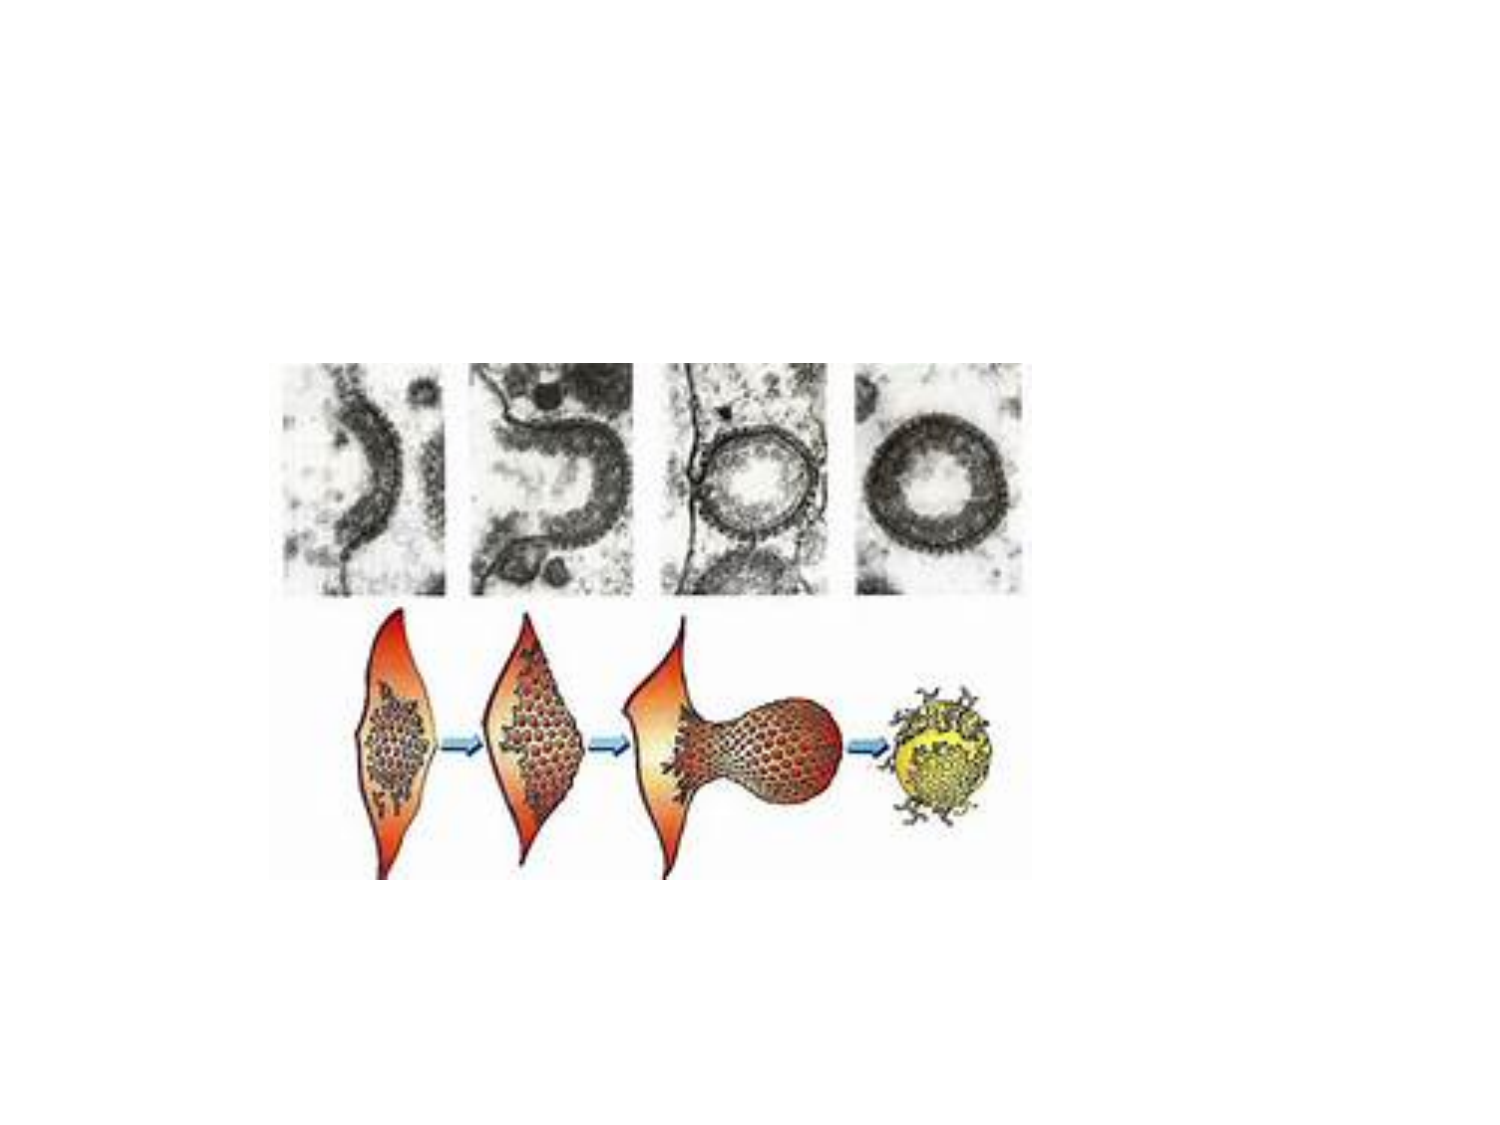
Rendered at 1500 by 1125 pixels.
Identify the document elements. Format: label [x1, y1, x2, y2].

list [269, 363, 1032, 881]
